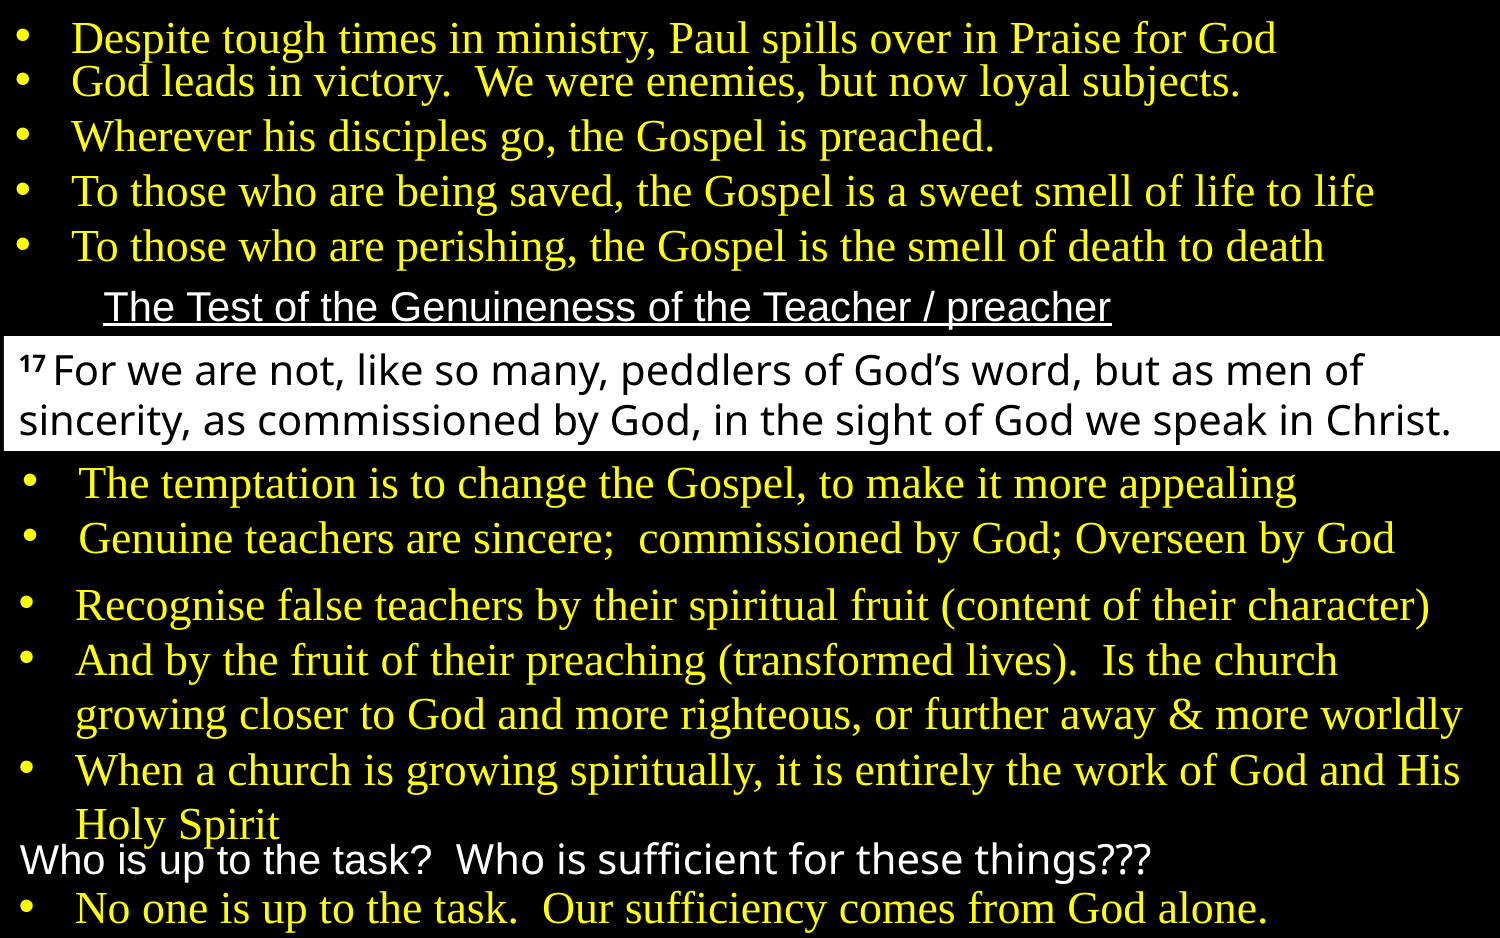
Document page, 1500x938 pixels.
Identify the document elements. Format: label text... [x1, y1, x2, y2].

text_box No one is up to the task. Our sufficiency comes from God alone. [3, 870, 1497, 938]
text_box Recognise false teachers by their spiritual fruit (content of their character) And by the fruit of their preaching (transformed lives). Is the church growing closer to God and more righteous, or further away & more worldly When a church is growing spiritually, it is entirely the work of God and His Holy Spirit [3, 566, 1497, 857]
text_box The temptation is to change the Gospel, to make it more appealing Genuine teachers are sincere; commissioned by God; Overseen by God [7, 445, 1500, 570]
text_box Who is up to the task? Who is sufficient for these things??? [4, 825, 1500, 890]
text_box God leads in victory. We were enemies, but now loyal subjects. Wherever his disciples go, the Gospel is preached. To those who are being saved, the Gospel is a sweet smell of life to life To those who are perishing, the Gospel is the smell of death to death [0, 43, 1493, 279]
text_box 17 For we are not, like so many, peddlers of God’s word, but as men of sincerity, as commissioned by God, in the sight of God we speak in Christ. [3, 336, 1500, 451]
text_box Despite tough times in ministry, Paul spills over in Praise for God [0, 0, 1493, 43]
text_box The Test of the Genuineness of the Teacher / preacher [88, 272, 1447, 337]
